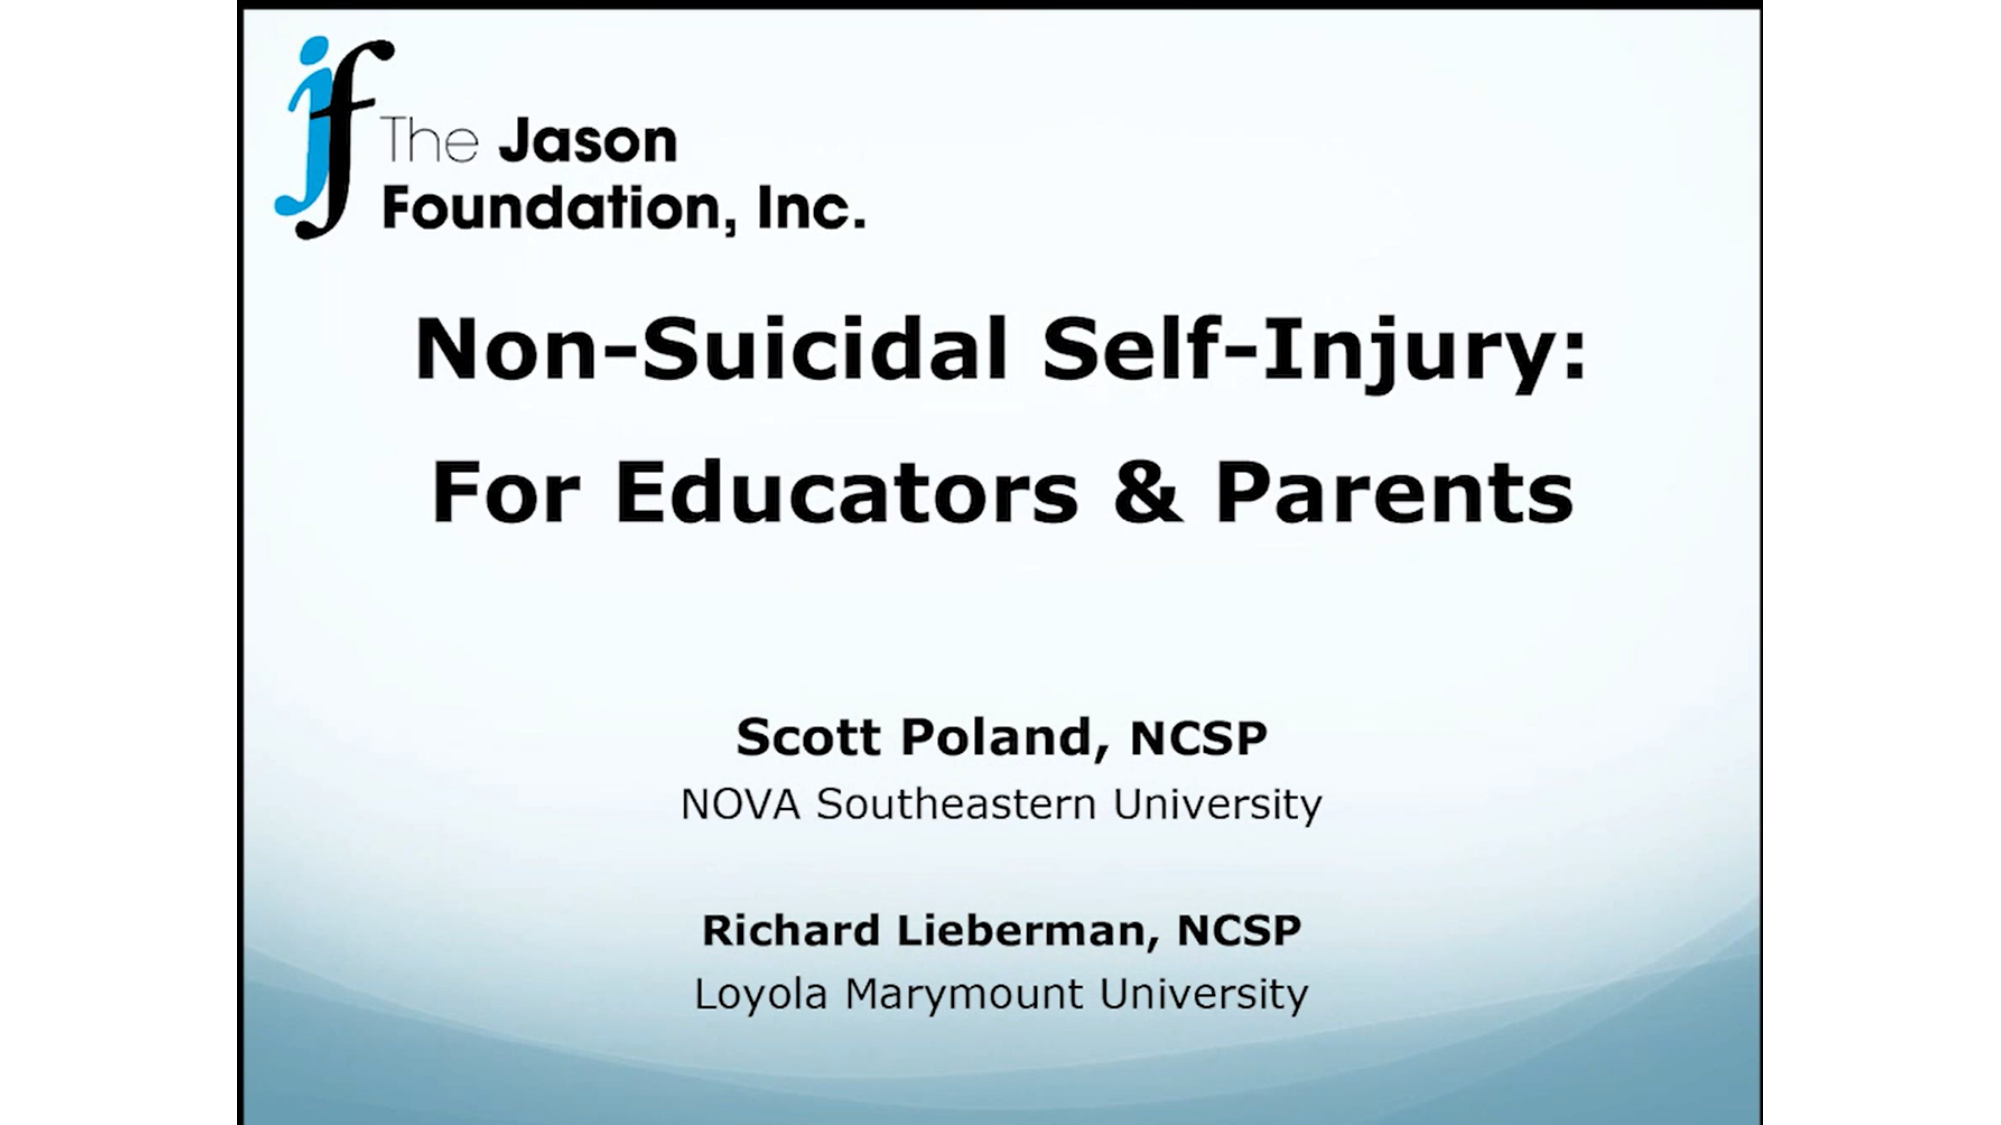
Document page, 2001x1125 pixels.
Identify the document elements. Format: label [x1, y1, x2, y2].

picture [237, 0, 1763, 1125]
